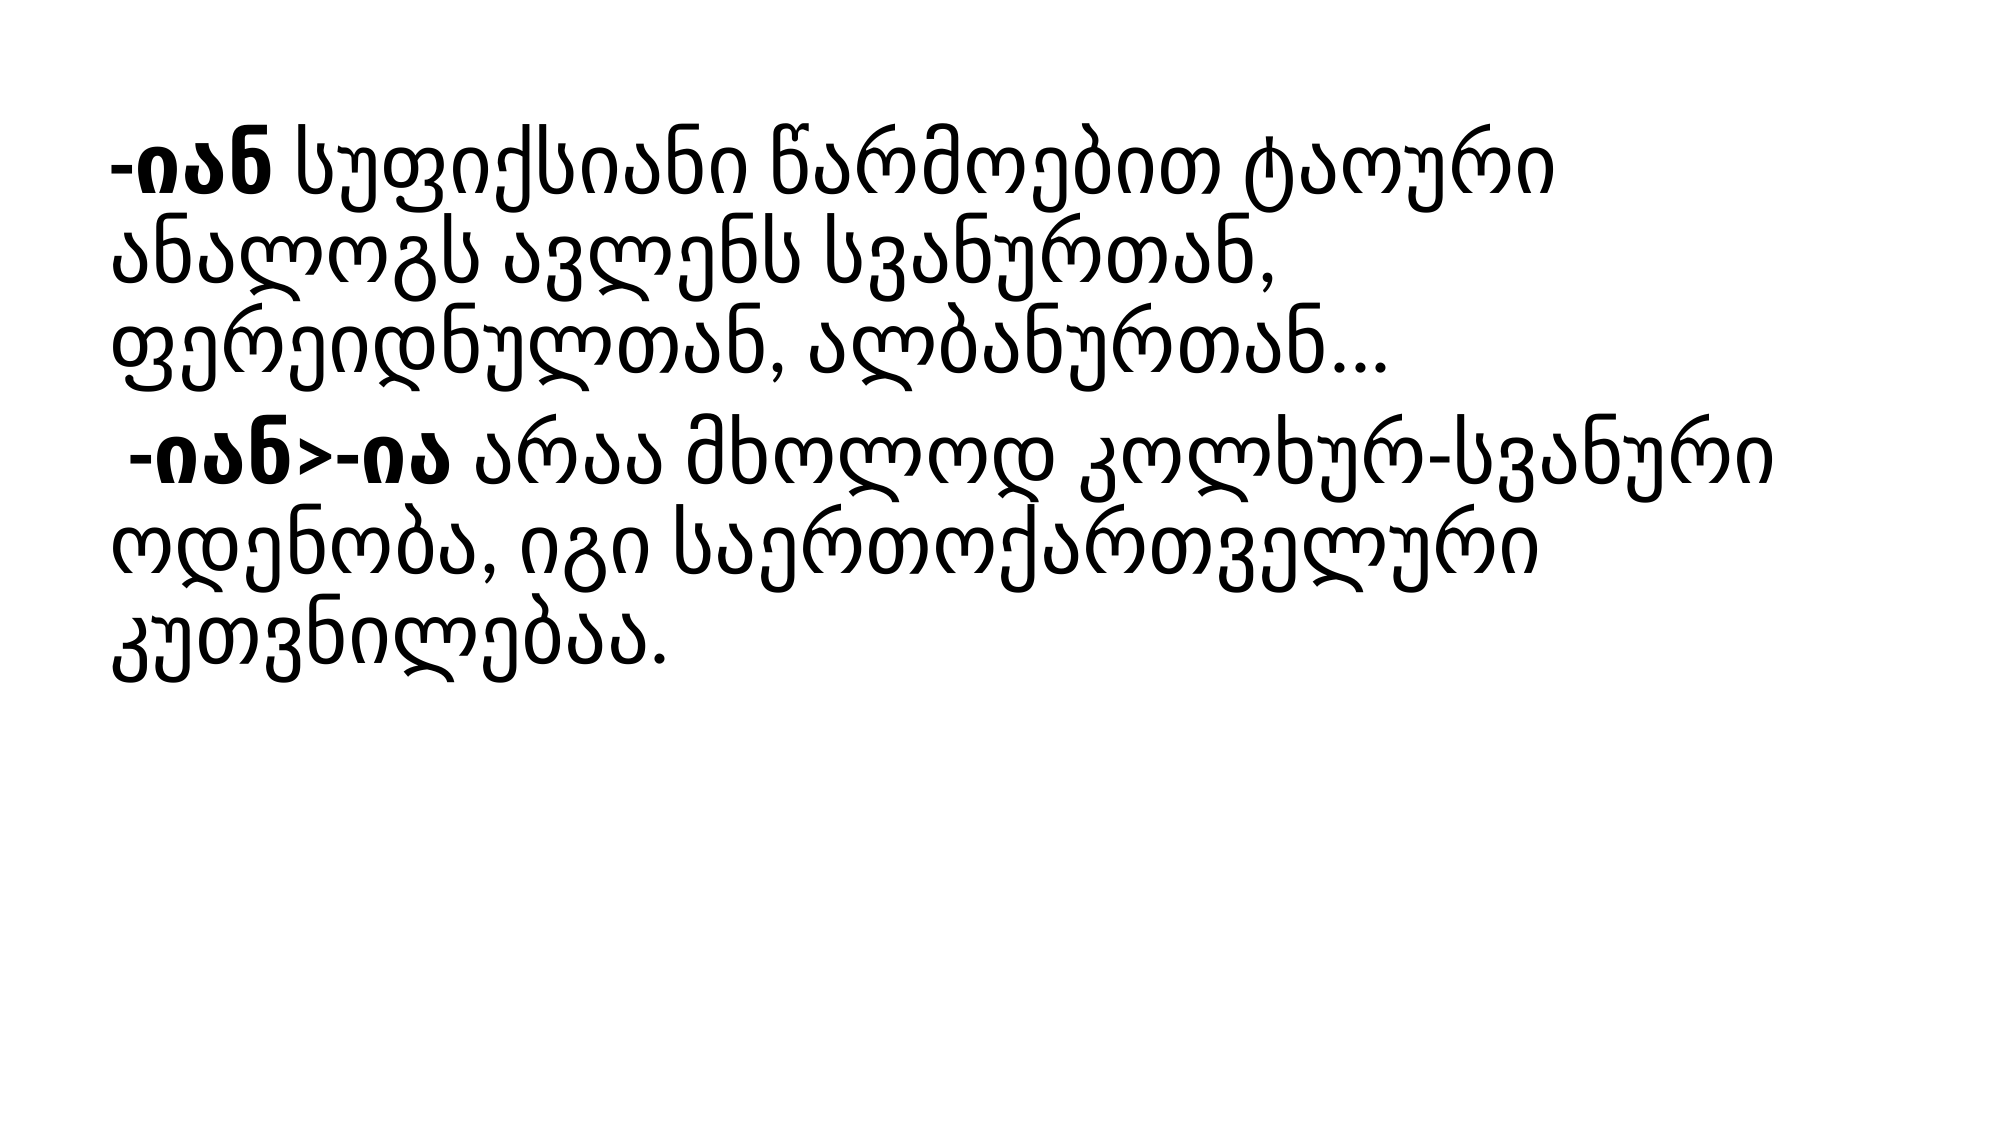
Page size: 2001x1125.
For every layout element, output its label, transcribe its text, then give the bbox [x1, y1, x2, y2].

list -იან სუფიქსიანი წარმოებით ტაოური ანალოგს ავლენს სვანურთან, ფერეიდნულთან, ალბანურთან... -იან>-ია არაა მხოლოდ კოლხურ-სვანური ოდენობა, იგი საერთოქართველური კუთვნილებაა. [94, 113, 1906, 828]
